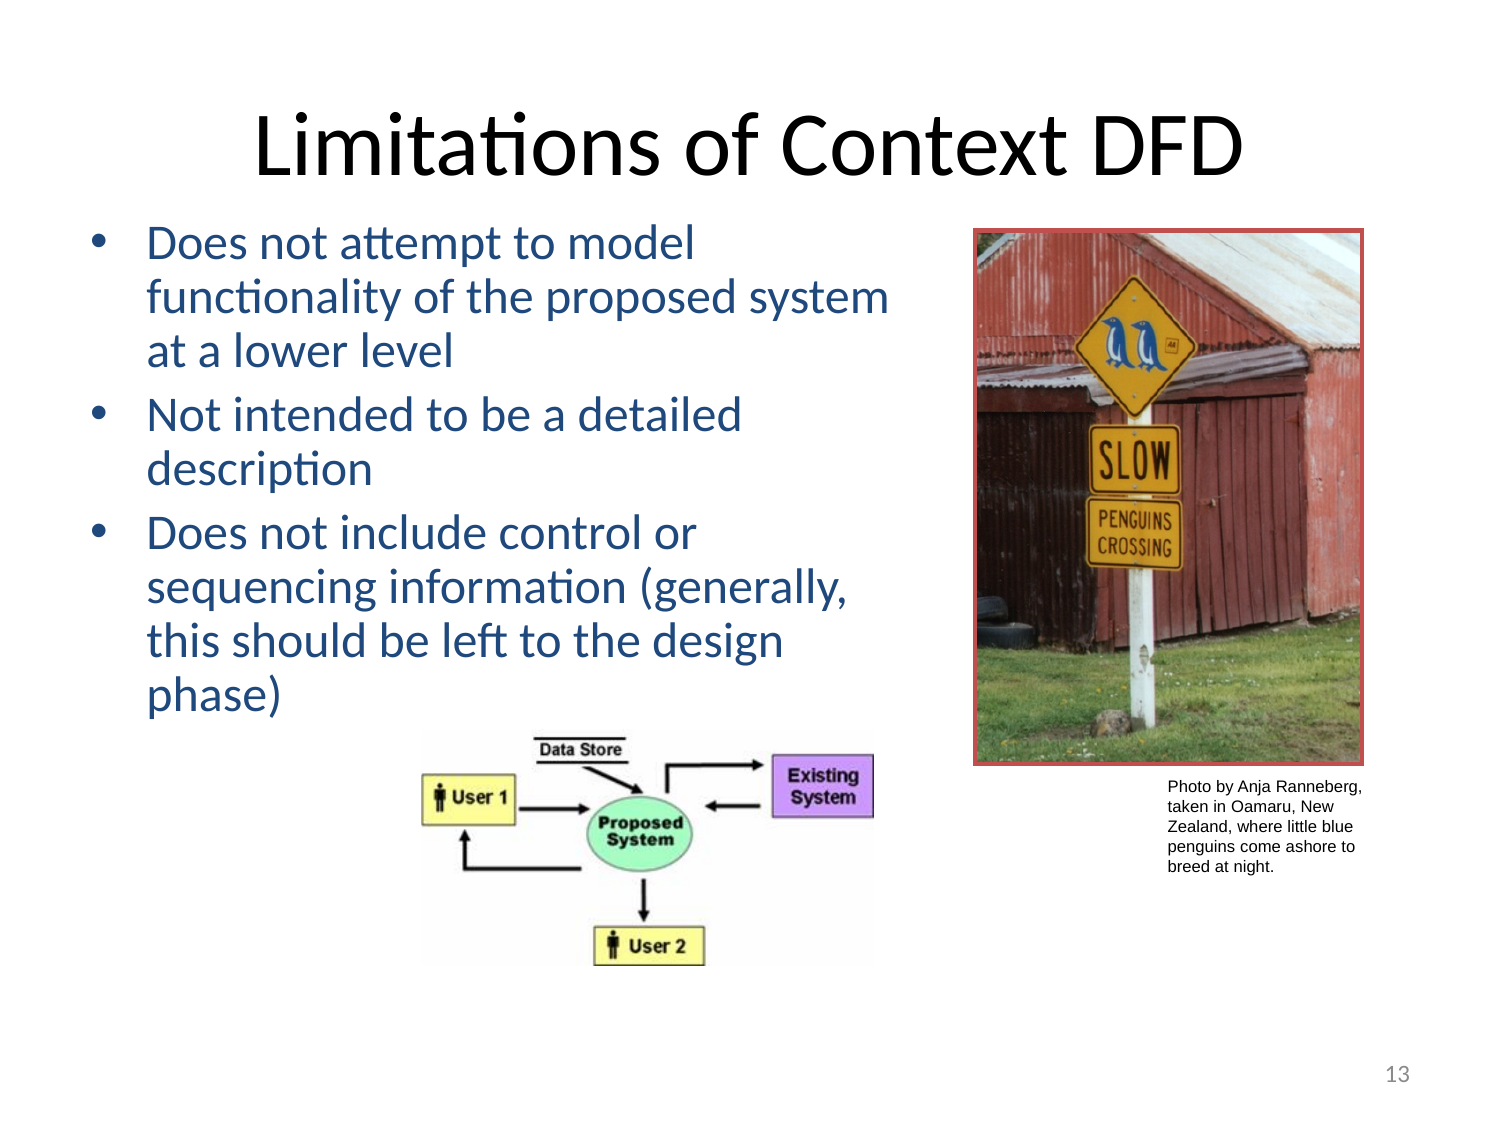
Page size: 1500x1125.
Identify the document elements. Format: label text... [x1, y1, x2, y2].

text_box Photo by Anja Ranneberg, taken in Oamaru, New Zealand, where little blue penguins come ashore to breed at night. [1152, 768, 1385, 884]
slide_number 13 [1074, 1042, 1425, 1103]
picture [421, 729, 875, 966]
list Does not attempt to model functionality of the proposed system at a lower level Not intended to be a detailed description Does not include control or sequencing information (generally, this should be left to the design phase) [75, 209, 938, 848]
picture [977, 232, 1360, 762]
title Limitations of Context DFD [75, 45, 1425, 233]
